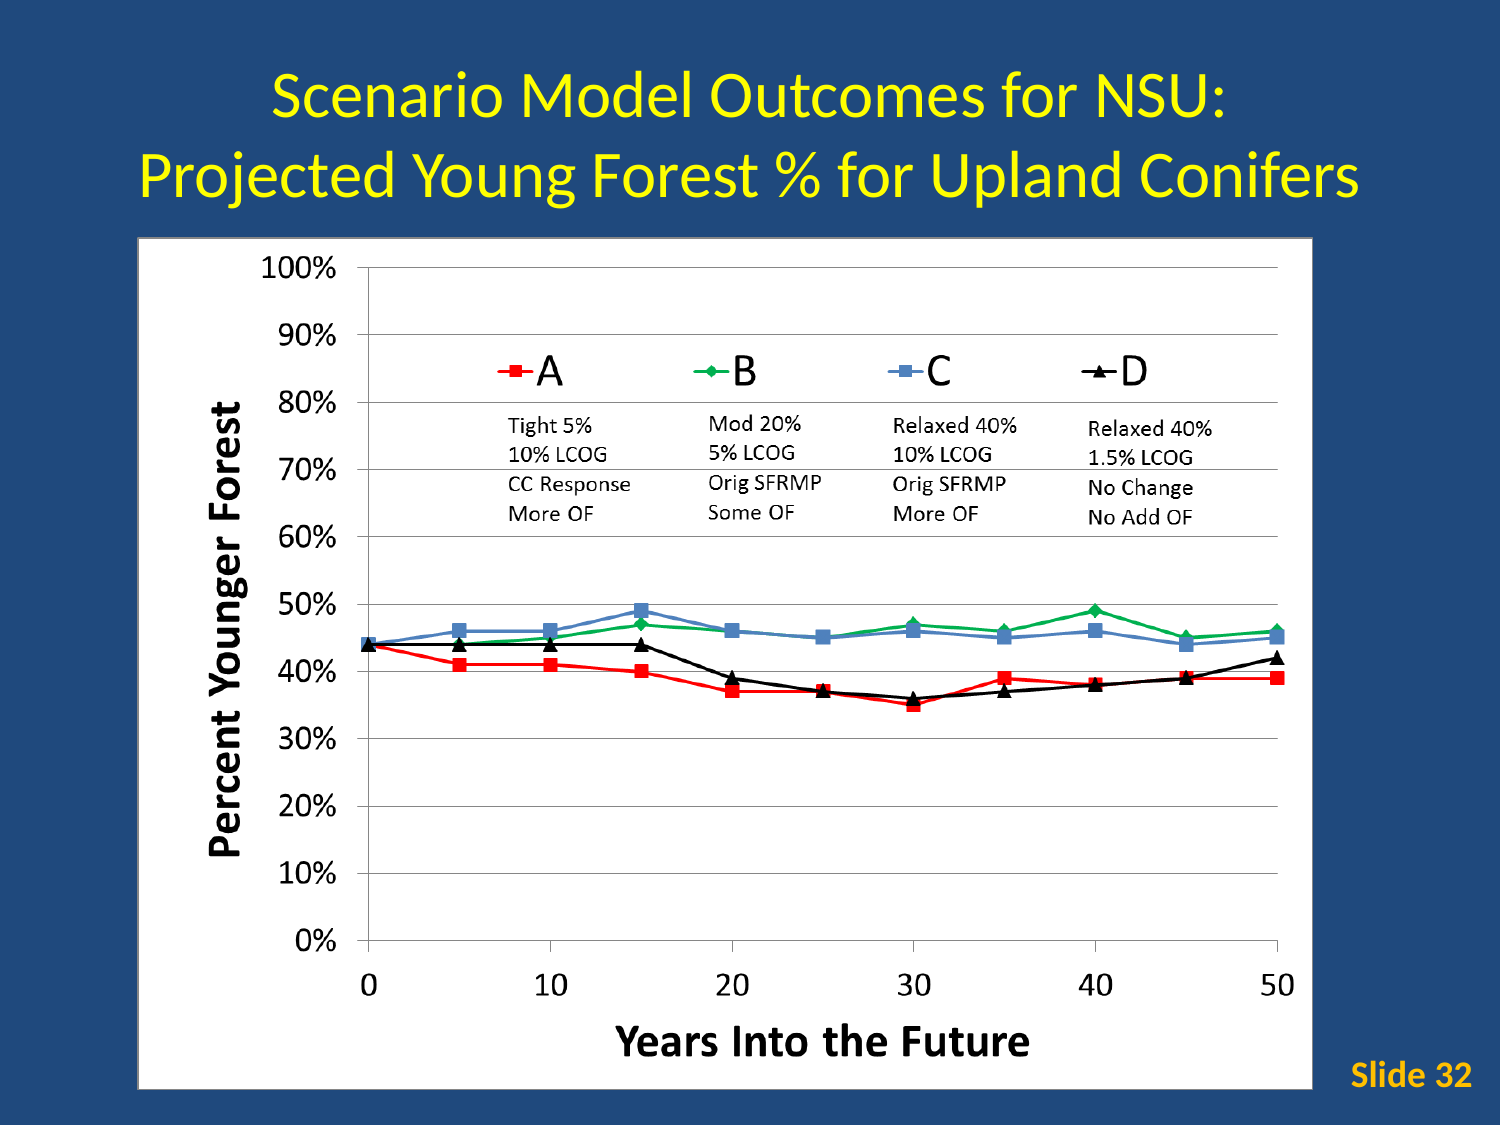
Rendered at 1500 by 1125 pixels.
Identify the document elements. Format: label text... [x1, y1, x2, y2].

slide_number Slide 32 [1137, 1042, 1488, 1103]
picture [137, 237, 1313, 1090]
title Scenario Model Outcomes for NSU: Projected Young Forest % for Upland Conifers [75, 37, 1425, 225]
